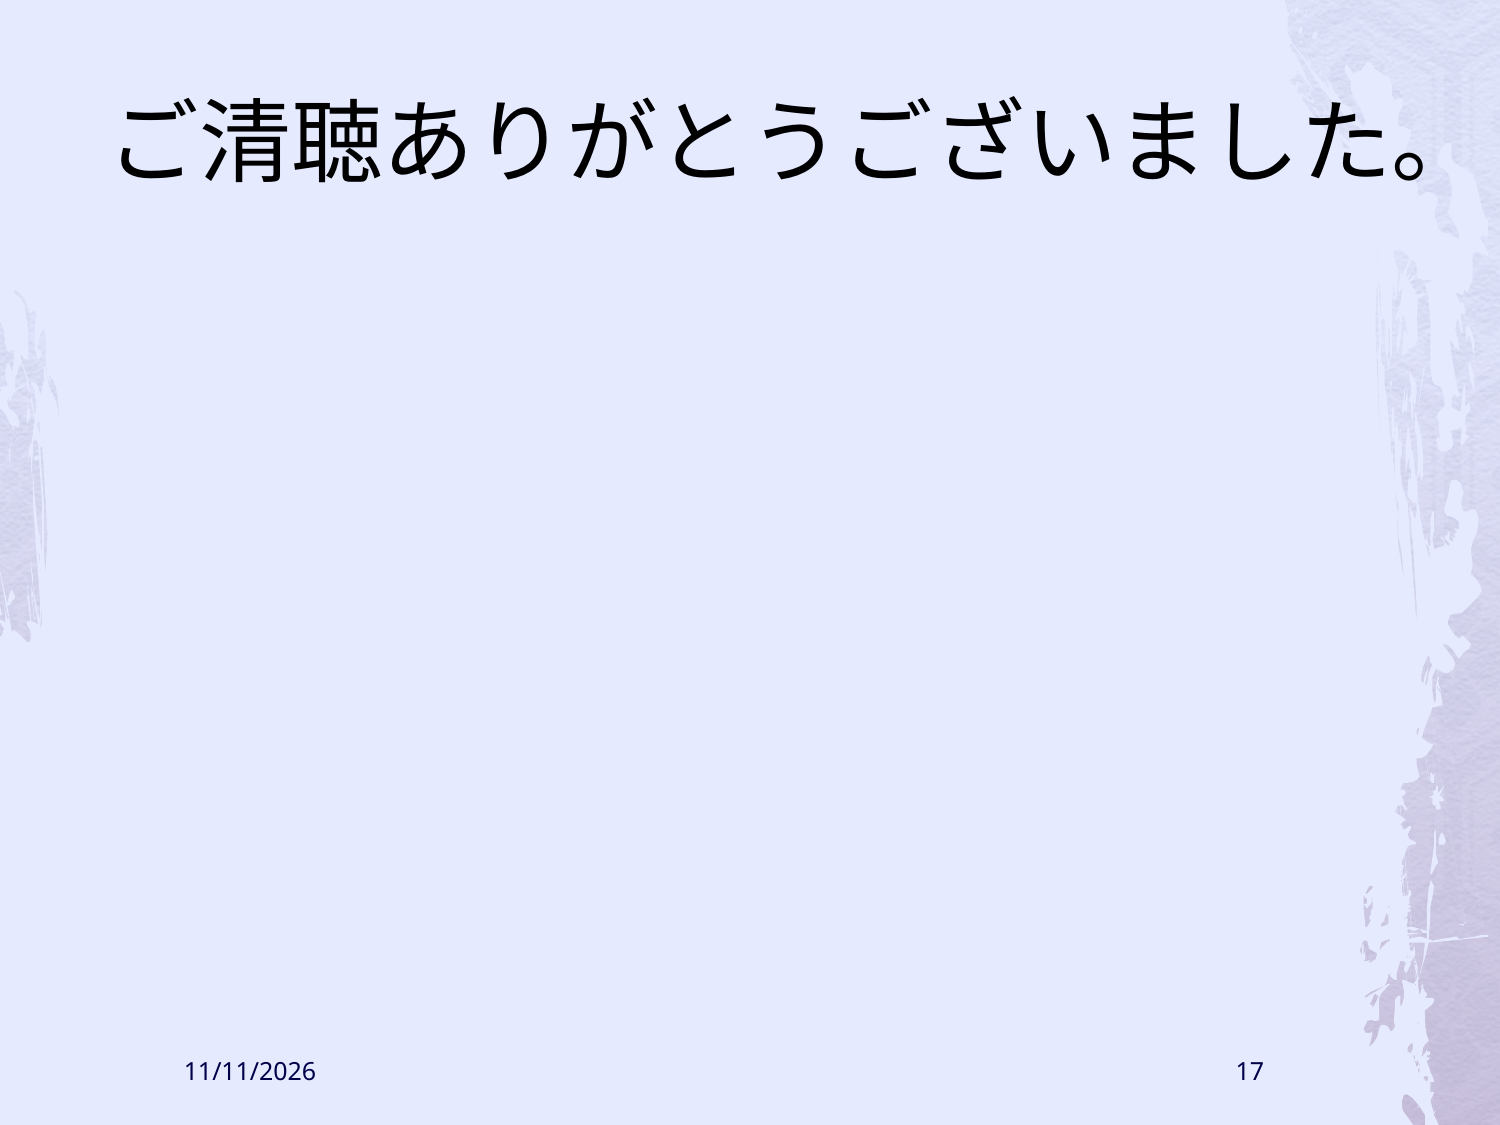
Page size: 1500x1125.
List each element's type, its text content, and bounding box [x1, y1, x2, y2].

slide_number 17 [1074, 1042, 1425, 1103]
title ご清聴ありがとうございました。 [75, 45, 1425, 233]
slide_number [75, 1042, 425, 1103]
